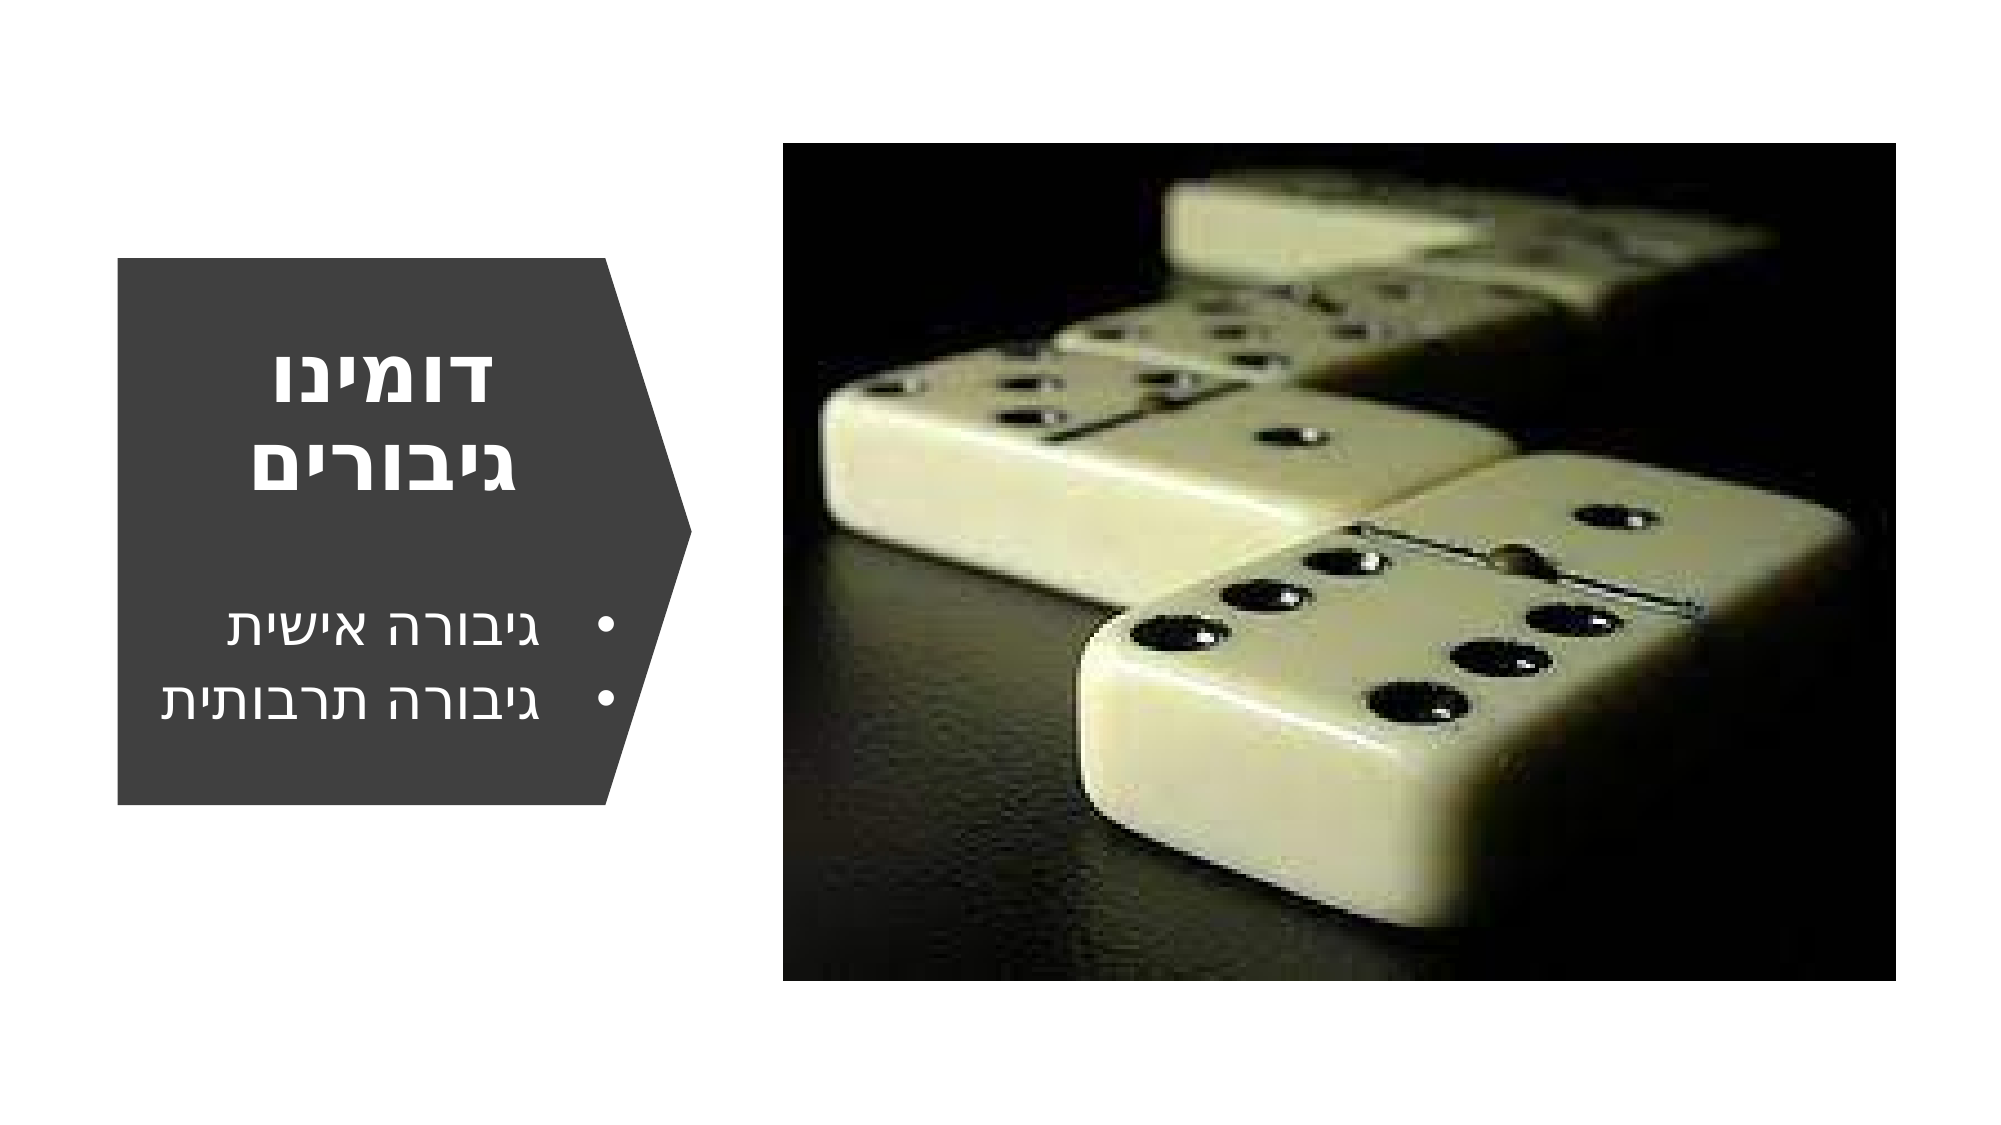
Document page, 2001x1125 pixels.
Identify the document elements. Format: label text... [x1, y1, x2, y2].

picture [783, 143, 1896, 981]
text_box דומינו גיבורים גיבורה אישית גיבורה תרבותית [134, 322, 631, 741]
text_box [631, 336, 693, 728]
text_box [116, 257, 627, 807]
